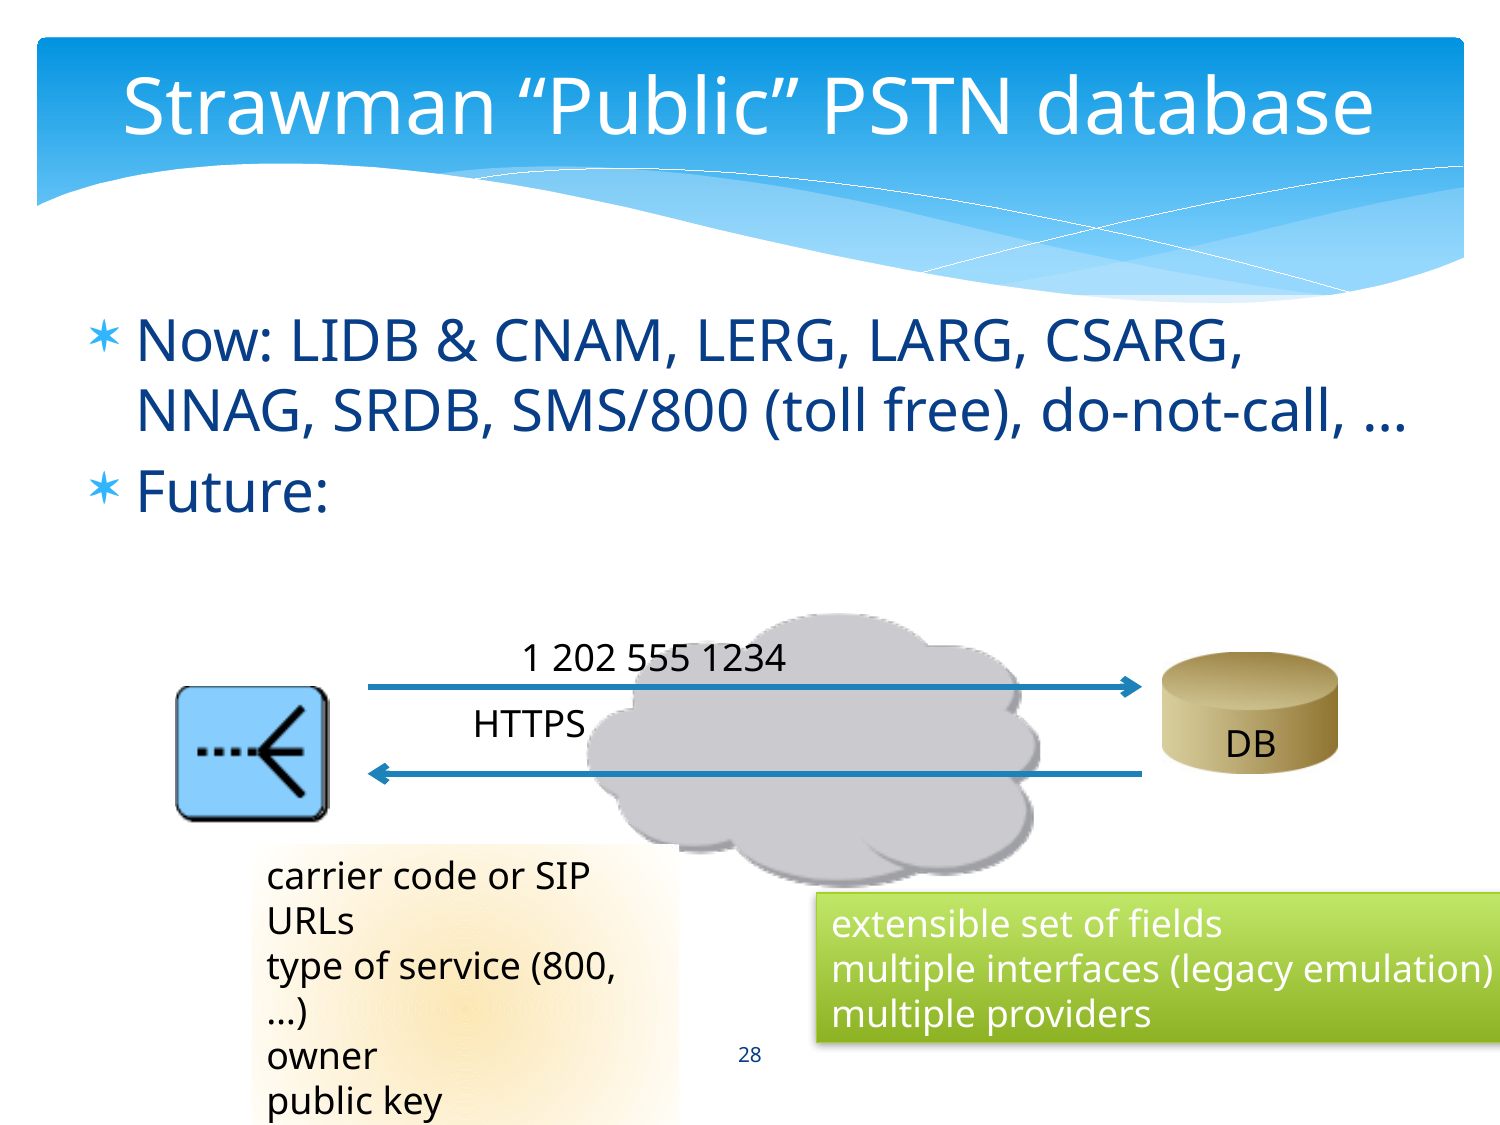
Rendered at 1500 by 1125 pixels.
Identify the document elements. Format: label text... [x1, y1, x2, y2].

title Strawman “Public” PSTN database [75, 38, 1425, 168]
text_box extensible set of fields multiple interfaces (legacy emulation) multiple providers [816, 892, 1500, 1043]
picture [585, 613, 1041, 686]
text_box carrier code or SIP URLs type of service (800, …) owner public key … [251, 844, 680, 1125]
text_box 1 202 555 1234 [506, 626, 579, 685]
picture [1162, 651, 1338, 774]
list Now: LIDB & CNAM, LERG, LARG, CSARG, NNAG, SRDB, SMS/800 (toll free), do-not-call, … Future: [75, 295, 1425, 547]
slide_number 28 [680, 1025, 846, 1086]
picture [585, 775, 1041, 891]
text_box HTTPS [457, 696, 579, 753]
picture [175, 686, 330, 827]
picture [585, 688, 1041, 773]
